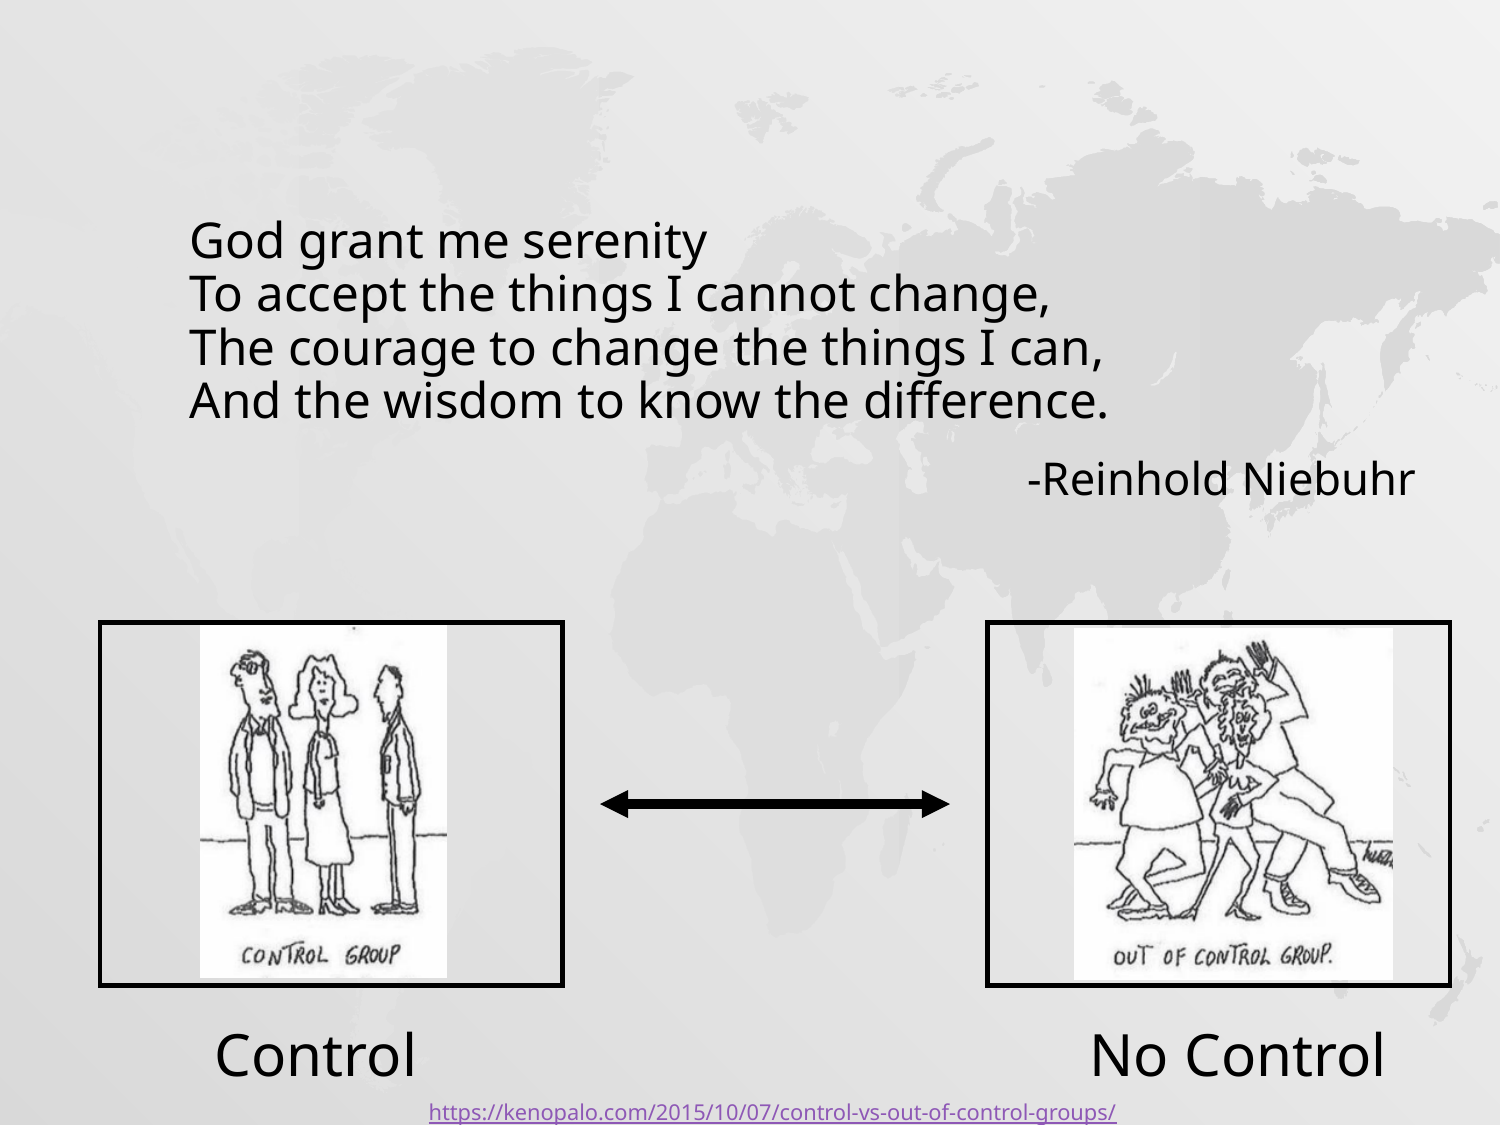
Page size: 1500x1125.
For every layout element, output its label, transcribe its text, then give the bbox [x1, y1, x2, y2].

text_box Control [199, 1018, 513, 1097]
text_box [986, 622, 1451, 986]
subtitle -Reinhold Niebuhr [312, 449, 1450, 662]
text_box [99, 622, 563, 986]
picture [199, 625, 447, 978]
text_box No Control [1074, 1018, 1413, 1097]
title God grant me serenity To accept the things I cannot change, The courage to change the things I can, And the wisdom to know the difference. [174, 95, 1300, 496]
picture [1074, 628, 1393, 980]
text_box https://kenopalo.com/2015/10/07/control-vs-out-of-control-groups/ [414, 1091, 1182, 1125]
